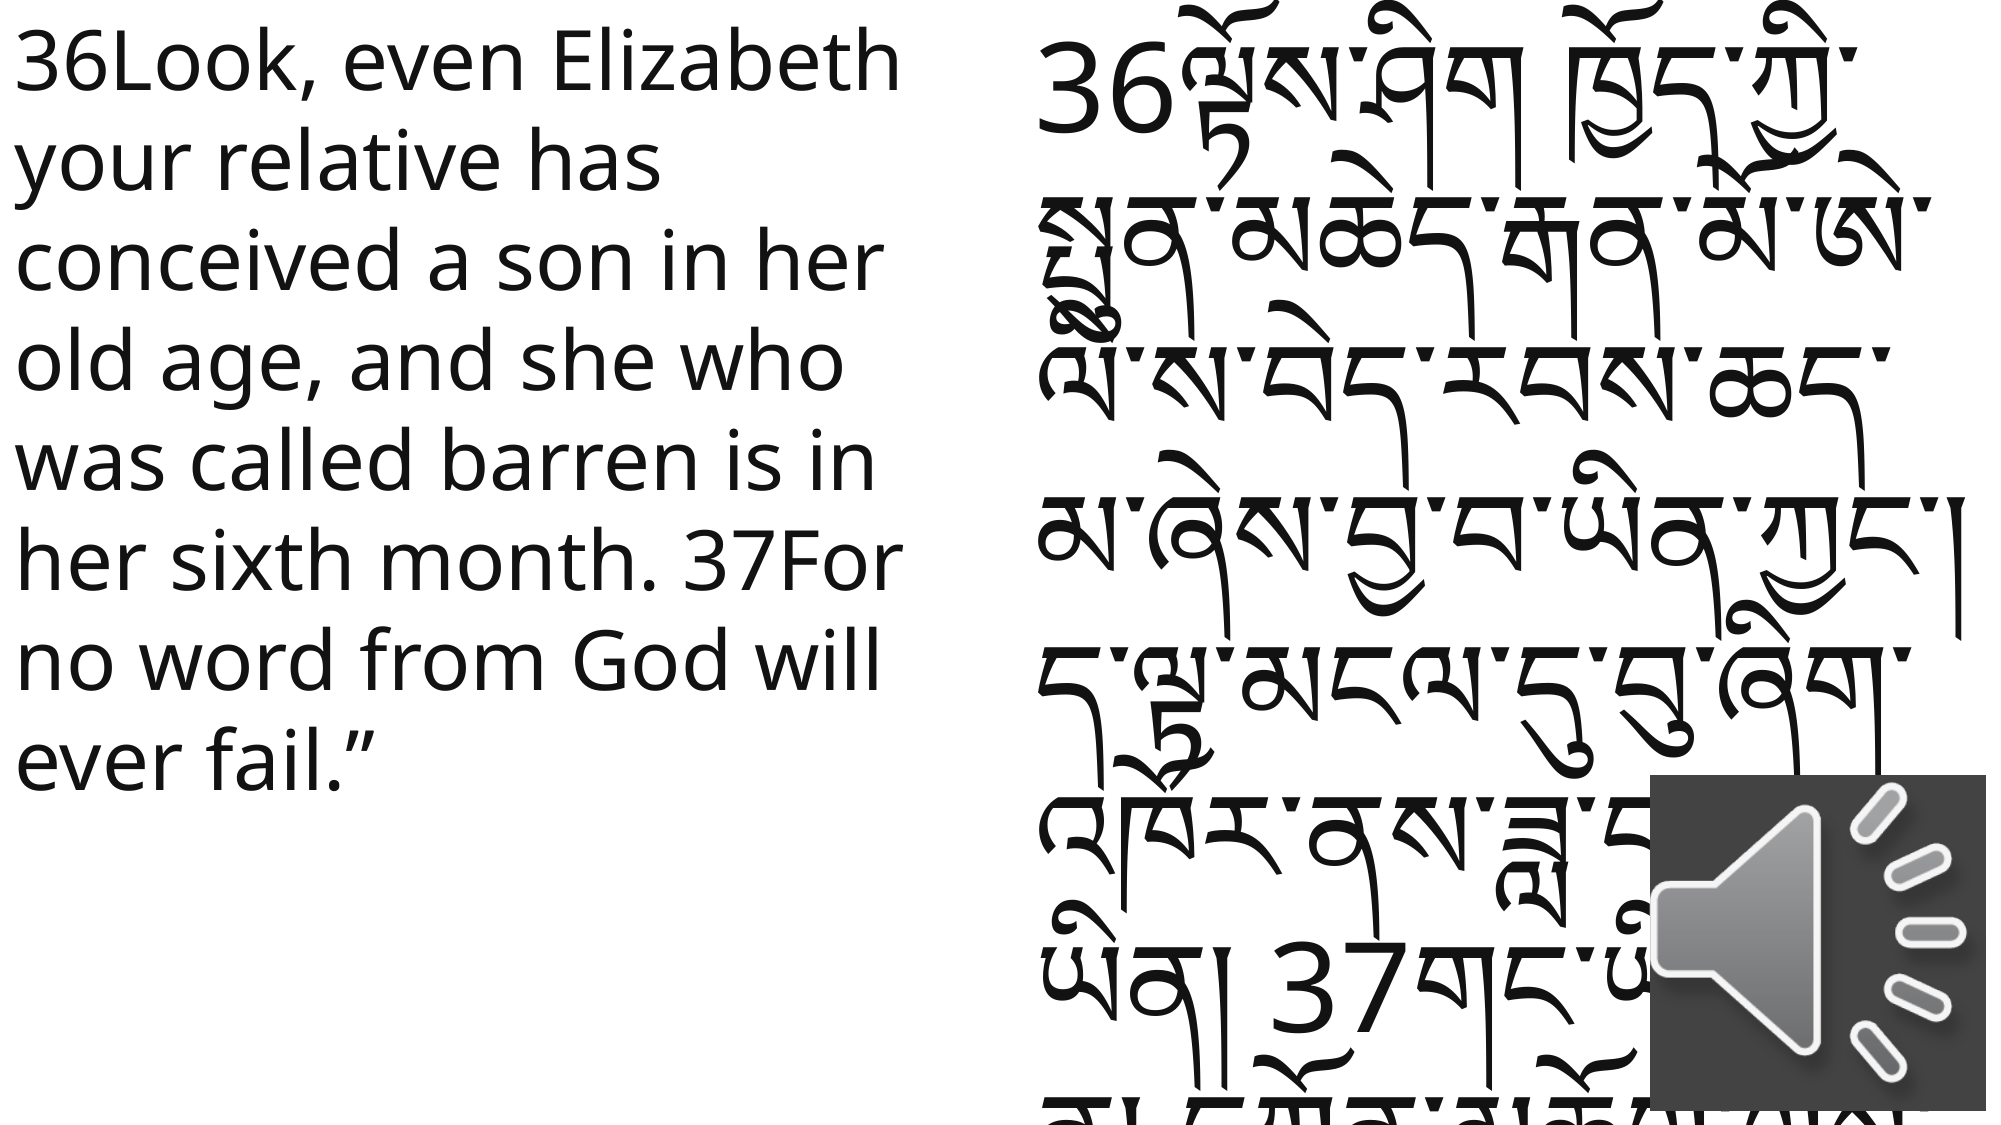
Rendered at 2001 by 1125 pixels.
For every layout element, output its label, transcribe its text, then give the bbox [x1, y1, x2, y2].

picture [1648, 773, 1987, 1112]
text_box 36Look, even Elizabeth your relative has conceived a son in her old age, and she who was called barren is in her sixth month. 37For no word from God will ever fail.” [0, 0, 981, 1125]
text_box 36ལྟོས་ཤིག ཁྱོད་ཀྱི་སྤུན་མཆེད་རྒན་མོ་ཨེ་ལི་ས་བེད་རབས་ཆད་མ་ཞེས་བྱ་བ་ཡིན་ཀྱང༌། ད་ལྟ་མངལ་དུ་བུ་ཞིག་འཁོར་ནས་ཟླ་བ་དྲུག་ཡིན། 37གང་ཡིན་ཟེར་ན། དཀོན་མཆོག་གིས་མཛད་མི་སྲིད་པ་གང་ཡང་མེད་དོ་”ཞེས་གསུངས། [1019, 0, 2000, 1125]
